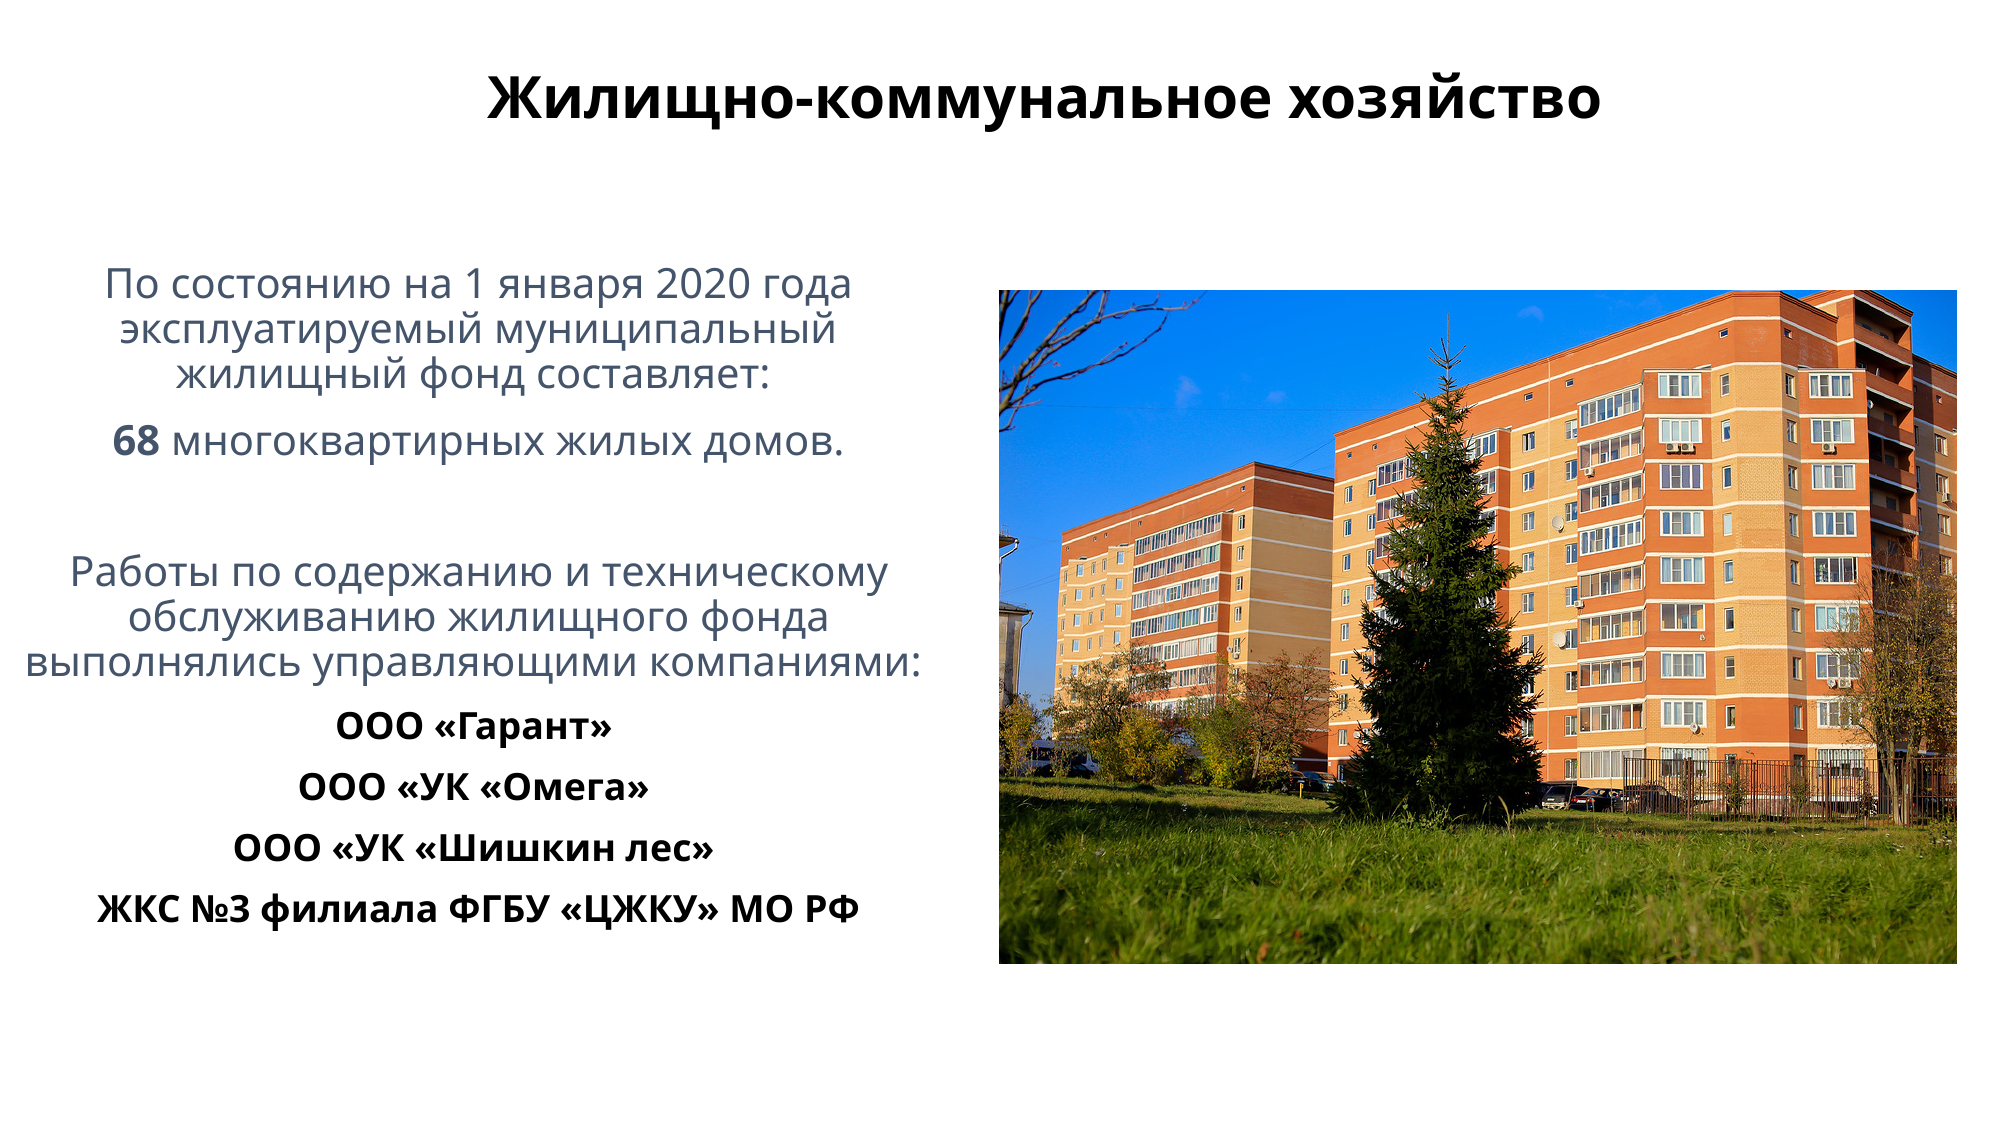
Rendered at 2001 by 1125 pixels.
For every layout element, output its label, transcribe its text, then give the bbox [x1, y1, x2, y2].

text_box Жилищно-коммунальное хозяйство [128, 30, 1963, 138]
list По состоянию на 1 января 2020 года эксплуатируемый муниципальный жилищный фонд составляет: 68 многоквартирных жилых домов. Работы по содержанию и техническому обслуживанию жилищного фонда выполнялись управляющими компаниями: ООО «Гарант» ООО «УК «Омега» ООО «УК «Шишкин лес» ЖКС №3 филиала ФГБУ «ЦЖКУ» МО РФ [0, 255, 957, 1000]
picture [999, 290, 1957, 964]
